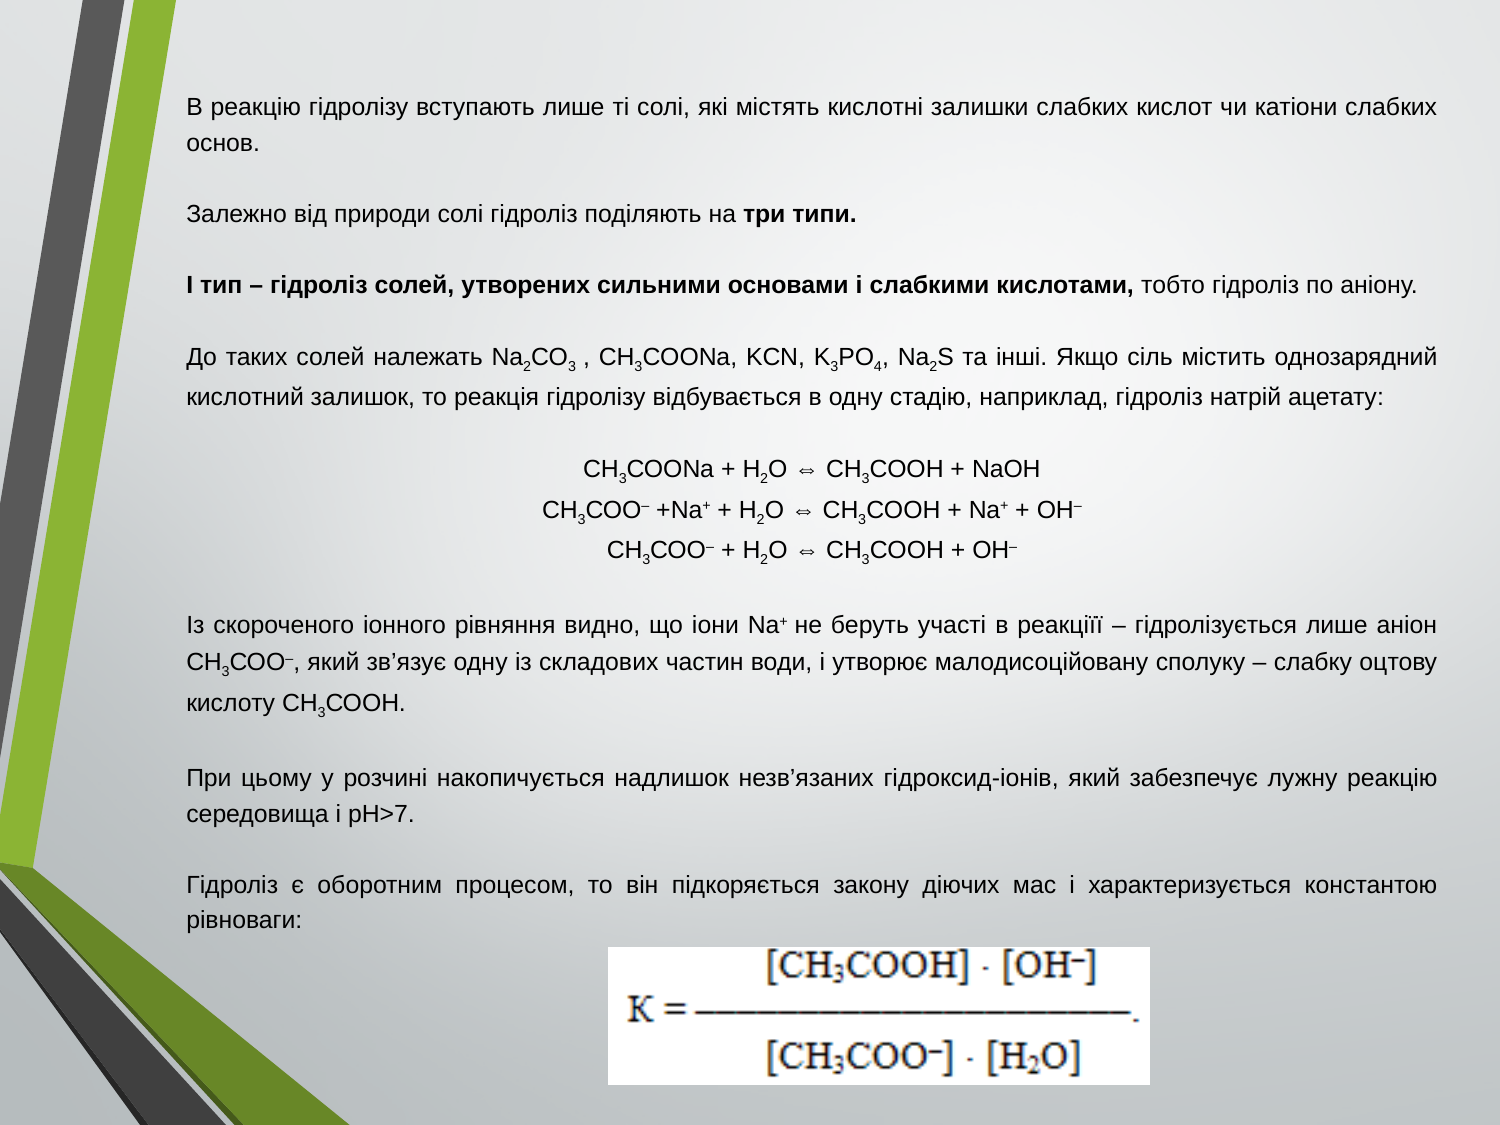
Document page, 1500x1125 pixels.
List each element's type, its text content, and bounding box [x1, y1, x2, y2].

list В реакцію гідролізу вступають лише ті солі, які містять кислотні залишки слабких кислот чи катіони слабких основ. Залежно від природи солі гідроліз поділяють на три типи. І тип – гідроліз солей, утворених сильними основами і слабкими кислотами, тобто гідроліз по аніону. До таких солей належать Na2CO3 , CH3COONa, KCN, K3PO4, Na2S та інші. Якщо сіль містить однозарядний кислотний залишок, то реакція гідролізу відбувається в одну стадію, наприклад, гідроліз натрій ацетату: СН3СООNa + H2O ⇔ CH3COOH + NaOH СН3СОО– +Na+ + H2O ⇔ CH3COOH + Na+ + OH– СН3СОО– + H2O ⇔ CH3COOH + OH– Із скороченого іонного рівняння видно, що іони Na+ не беруть участі в реакціїї – гідролізується лише аніон СН3СОО–, який зв’язує одну із складових частин води, і утворює малодисоційовану сполуку – слабку оцтову кислоту СН3СООН. При цьому у розчині накопичується надлишок незв’язаних гідроксид-іонів, який забезпечує лужну реакцію середовища і рН>7. Гідроліз є оборотним процесом, то він підкоряється закону діючих мас і характеризується константою рівноваги: [171, 42, 1453, 1000]
picture [608, 947, 1150, 1086]
